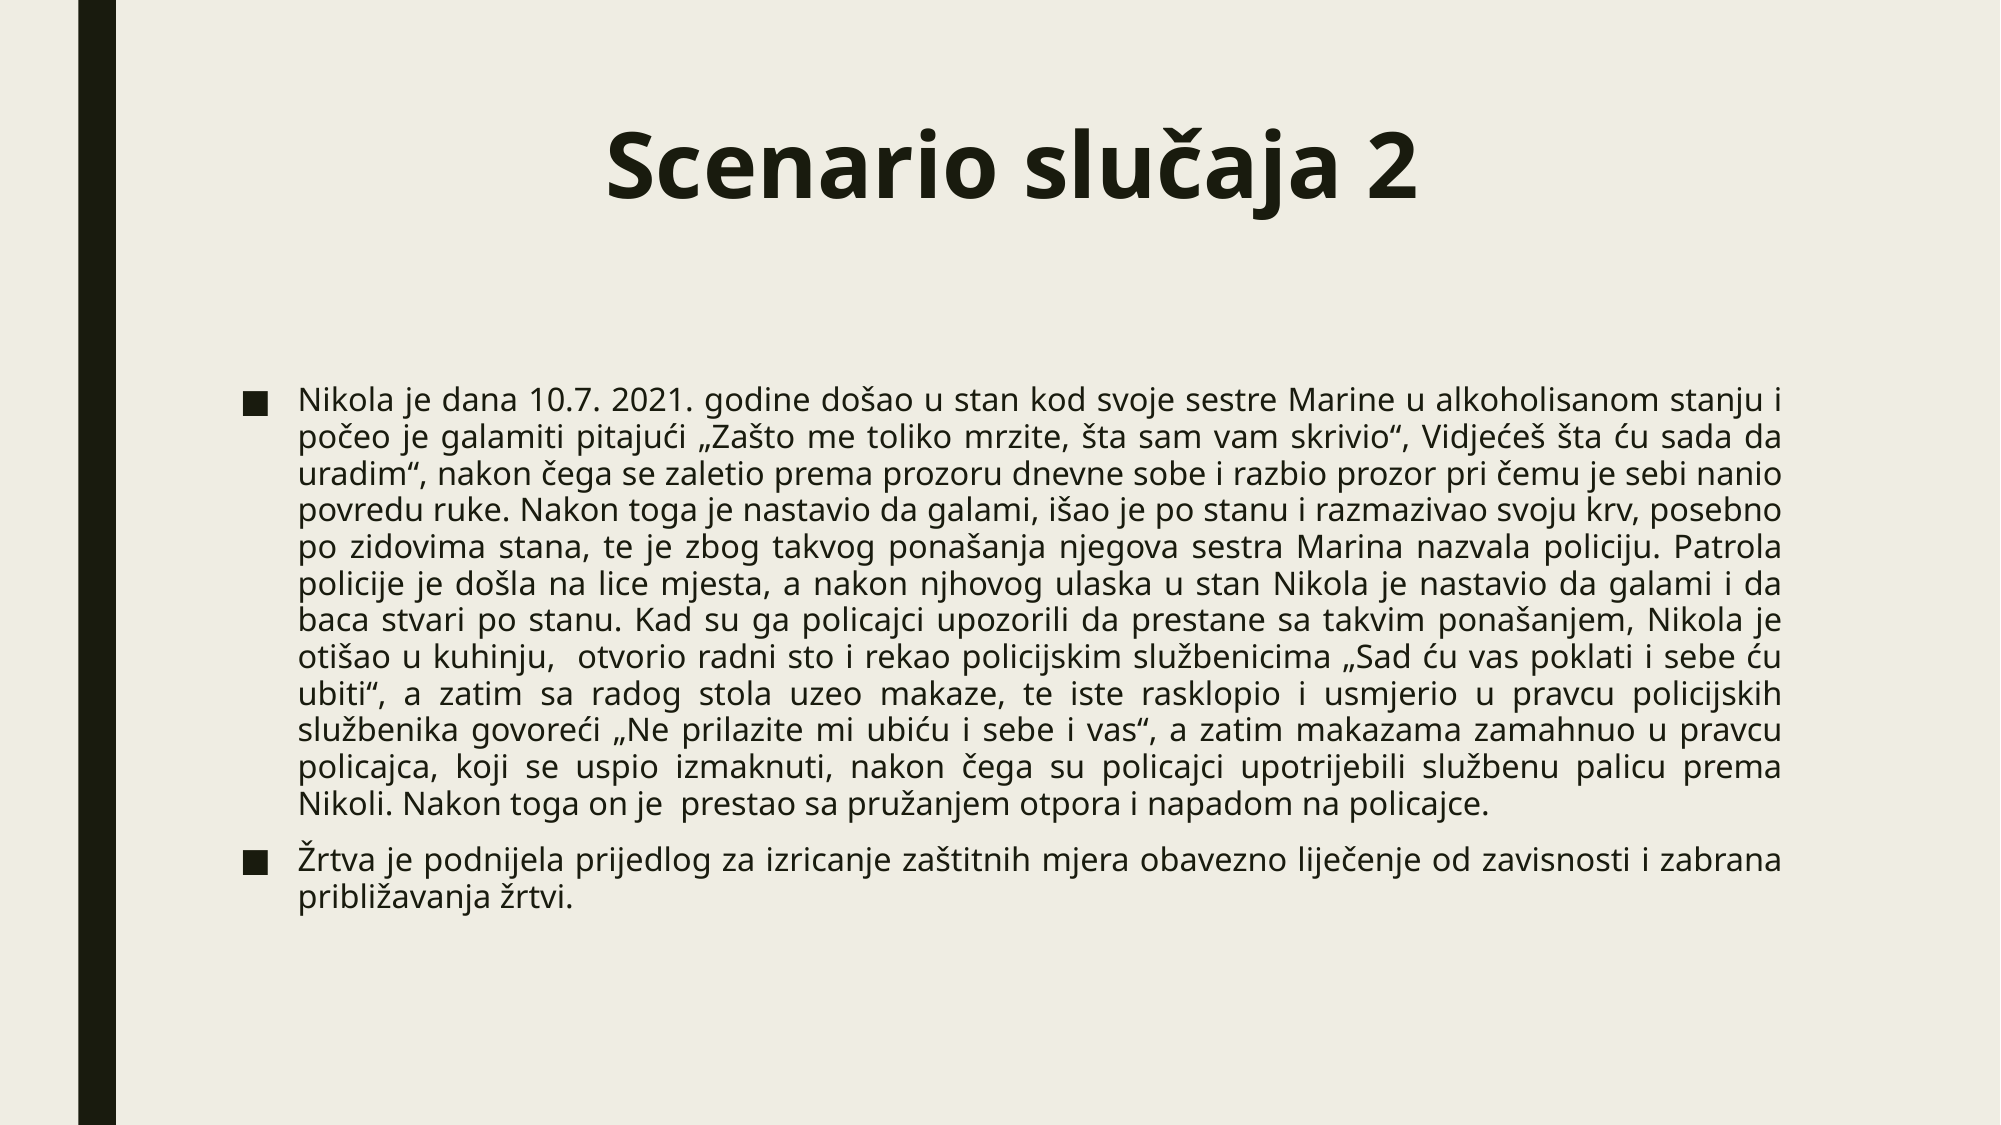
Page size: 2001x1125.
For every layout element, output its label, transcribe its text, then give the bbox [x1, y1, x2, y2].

list Nikola je dana 10.7. 2021. godine došao u stan kod svoje sestre Marine u alkoholisanom stanju i počeo je galamiti pitajući „Zašto me toliko mrzite, šta sam vam skrivio“, Vidjećeš šta ću sada da uradim“, nakon čega se zaletio prema prozoru dnevne sobe i razbio prozor pri čemu je sebi nanio povredu ruke. Nakon toga je nastavio da galami, išao je po stanu i razmazivao svoju krv, posebno po zidovima stana, te je zbog takvog ponašanja njegova sestra Marina nazvala policiju. Patrola policije je došla na lice mjesta, a nakon njhovog ulaska u stan Nikola je nastavio da galami i da baca stvari po stanu. Kad su ga policajci upozorili da prestane sa takvim ponašanjem, Nikola je otišao u kuhinju, otvorio radni sto i rekao policijskim službenicima „Sad ću vas poklati i sebe ću ubiti“, a zatim sa radog stola uzeo makaze, te iste rasklopio i usmjerio u pravcu policijskih službenika govoreći „Ne prilazite mi ubiću i sebe i vas“, a zatim makazama zamahnuo u pravcu policajca, koji se uspio izmaknuti, nakon čega su policajci upotrijebili službenu palicu prema Nikoli. Nakon toga on je prestao sa pružanjem otpora i napadom na policajce. Žrtva je podnijela prijedlog za izricanje zaštitnih mjera obavezno liječenje od zavisnosti i zabrana približavanja žrtvi. [225, 375, 1800, 963]
title Scenario slučaja 2 [225, 112, 1800, 357]
